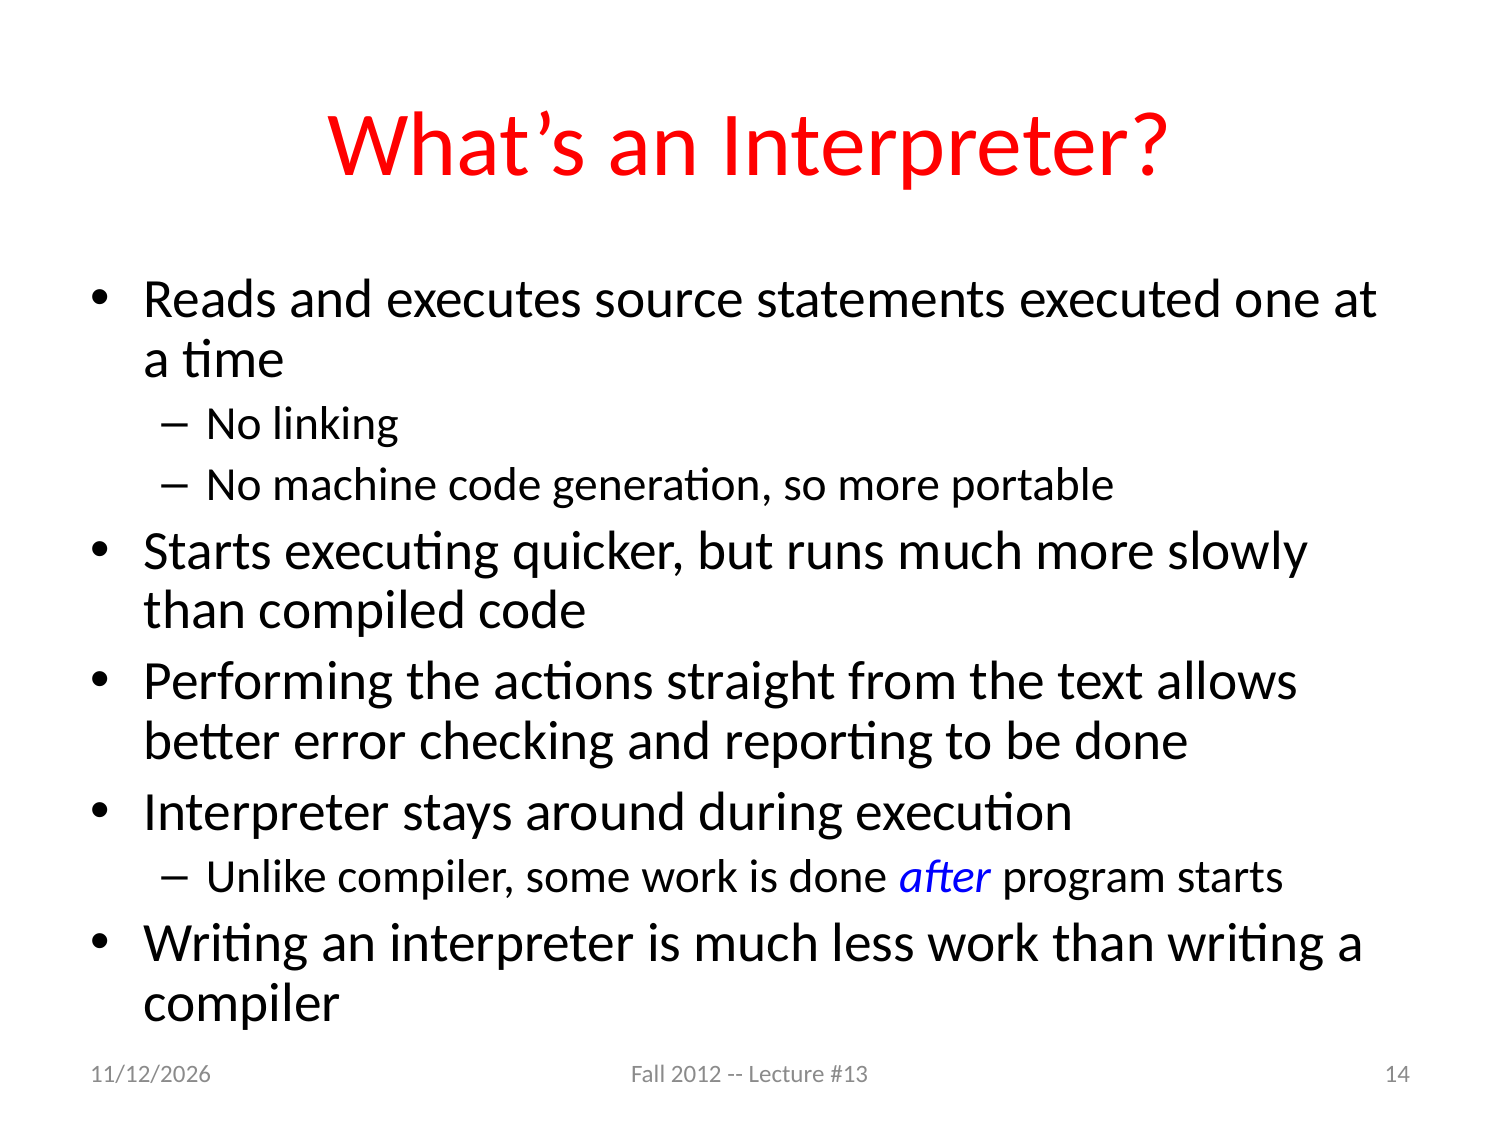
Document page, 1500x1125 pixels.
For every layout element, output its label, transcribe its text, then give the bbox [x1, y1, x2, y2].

footer Fall 2012 -- Lecture #13 [512, 1042, 988, 1103]
list Reads and executes source statements executed one at a time No linking No machine code generation, so more portable Starts executing quicker, but runs much more slowly than compiled code Performing the actions straight from the text allows better error checking and reporting to be done Interpreter stays around during execution Unlike compiler, some work is done after program starts Writing an interpreter is much less work than writing a compiler [75, 262, 1425, 1048]
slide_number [75, 1042, 425, 1103]
title What’s an Interpreter? [75, 45, 1425, 233]
slide_number 14 [1074, 1048, 1425, 1103]
